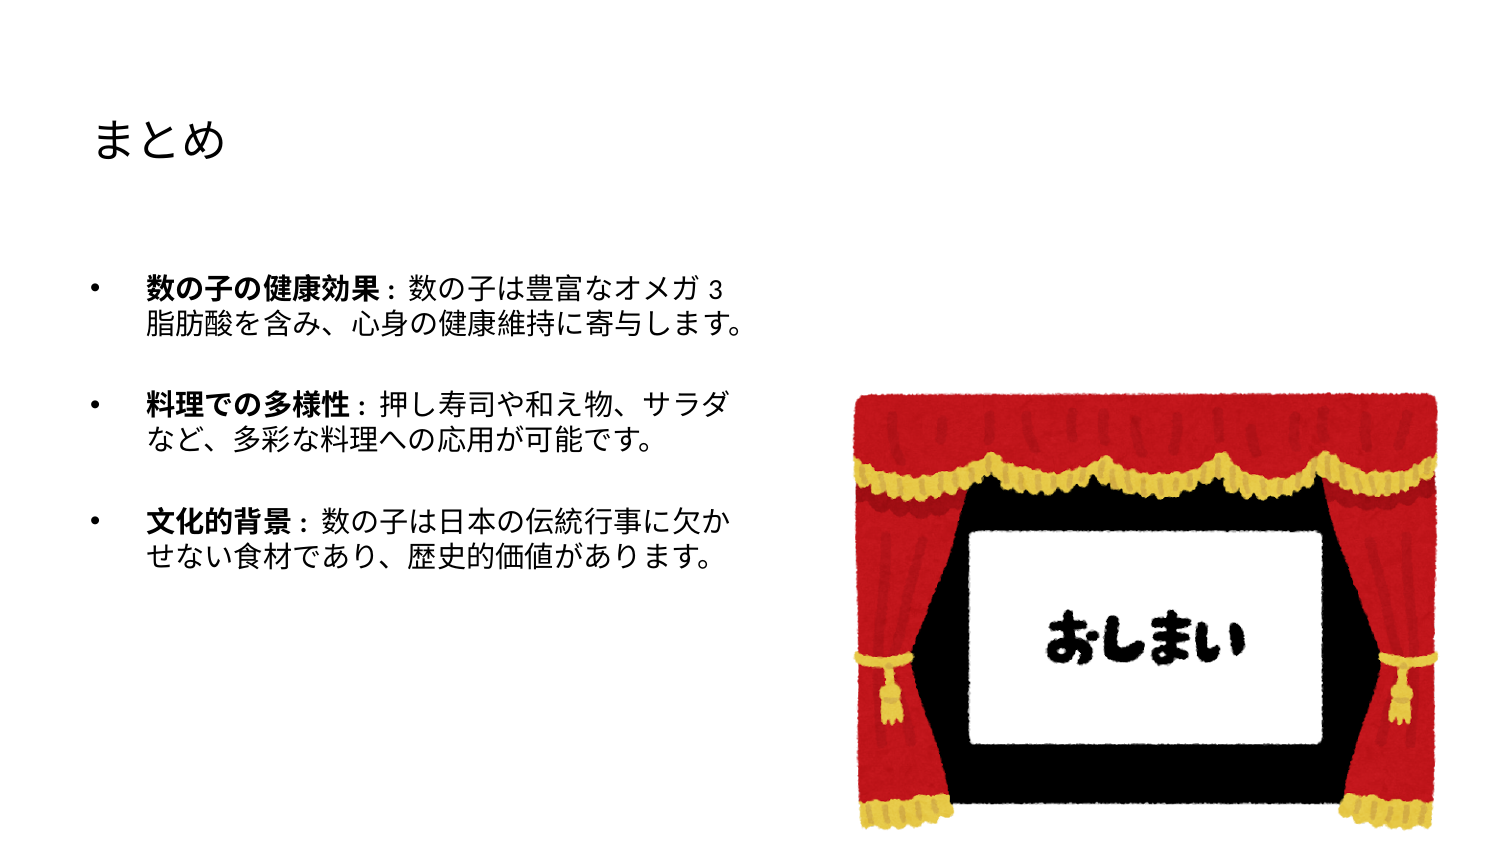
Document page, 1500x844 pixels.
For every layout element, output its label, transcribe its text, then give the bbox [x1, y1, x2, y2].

title まとめ [75, 45, 1425, 233]
picture [842, 383, 1450, 840]
list 数の子の健康効果: 数の子は豊富なオメガ3脂肪酸を含み、心身の健康維持に寄与します。 料理での多様性: 押し寿司や和え物、サラダなど、多彩な料理への応用が可能です。 文化的背景: 数の子は日本の伝統行事に欠かせない食材であり、歴史的価値があります。 [75, 262, 750, 844]
